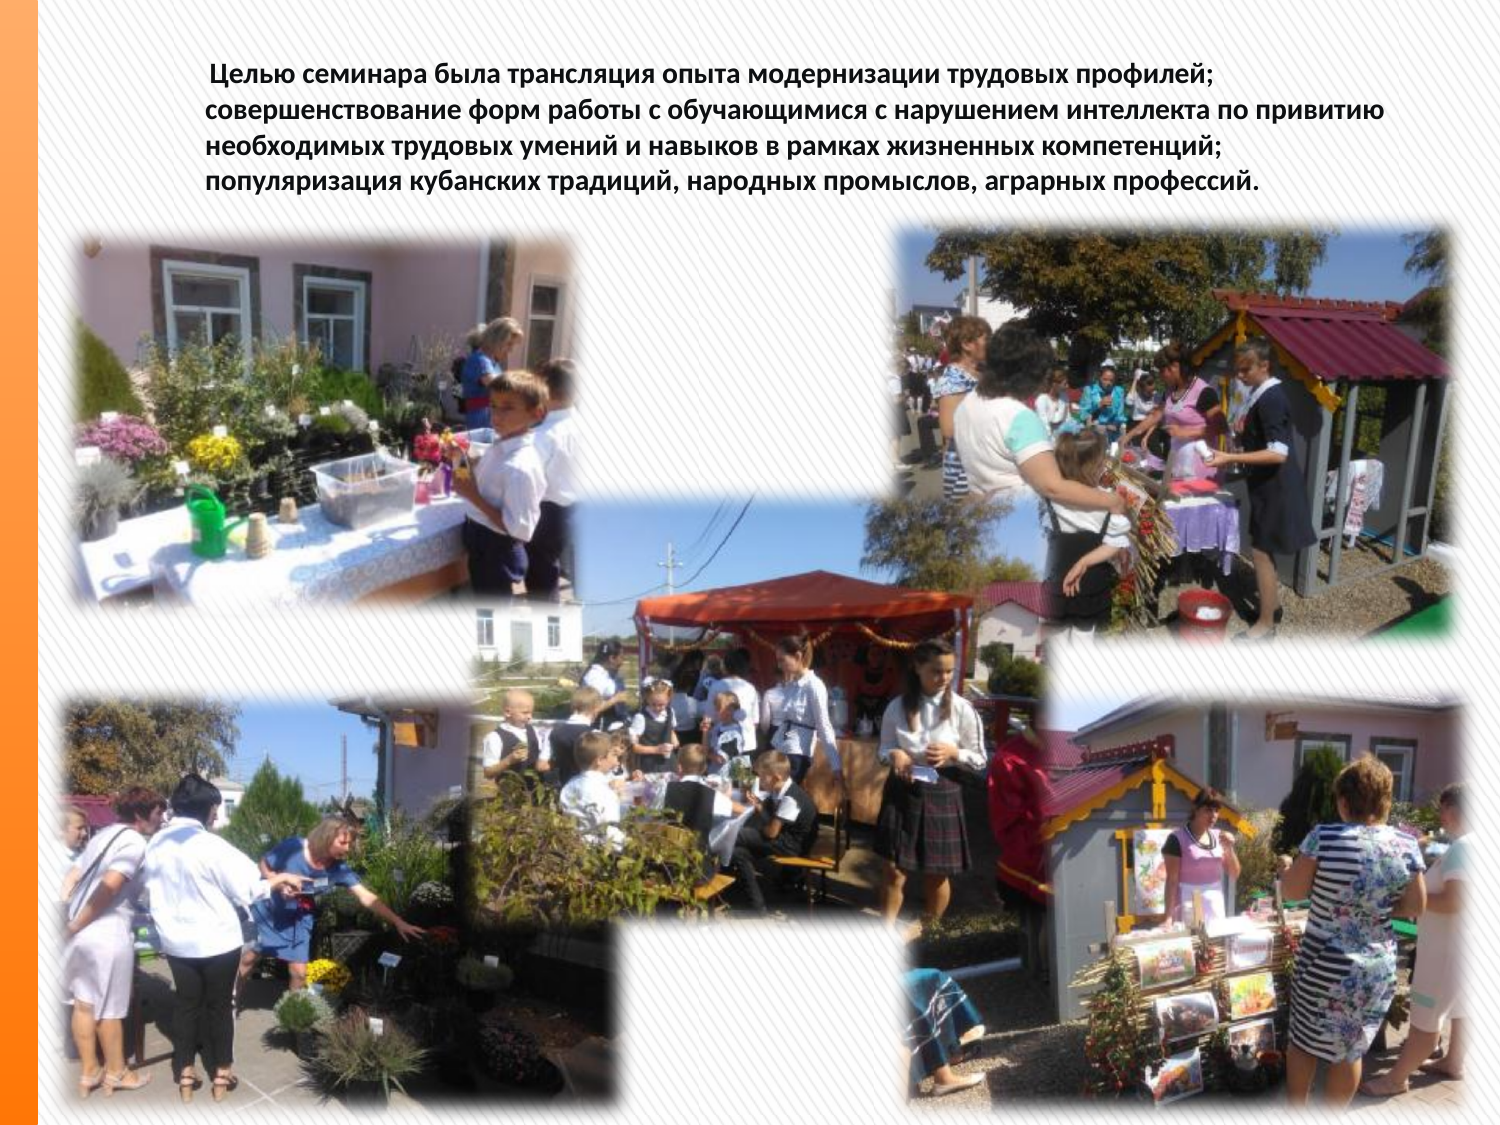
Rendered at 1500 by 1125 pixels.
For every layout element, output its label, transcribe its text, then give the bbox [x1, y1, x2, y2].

picture [46, 210, 1480, 1125]
list Целью семинара была трансляция опыта модернизации трудовых профилей; совершенствование форм работы с обучающимися с нарушением интеллекта по привитию необходимых трудовых умений и навыков в рамках жизненных компетенций; популяризация кубанских традиций, народных промыслов, аграрных профессий. [140, 46, 1403, 223]
